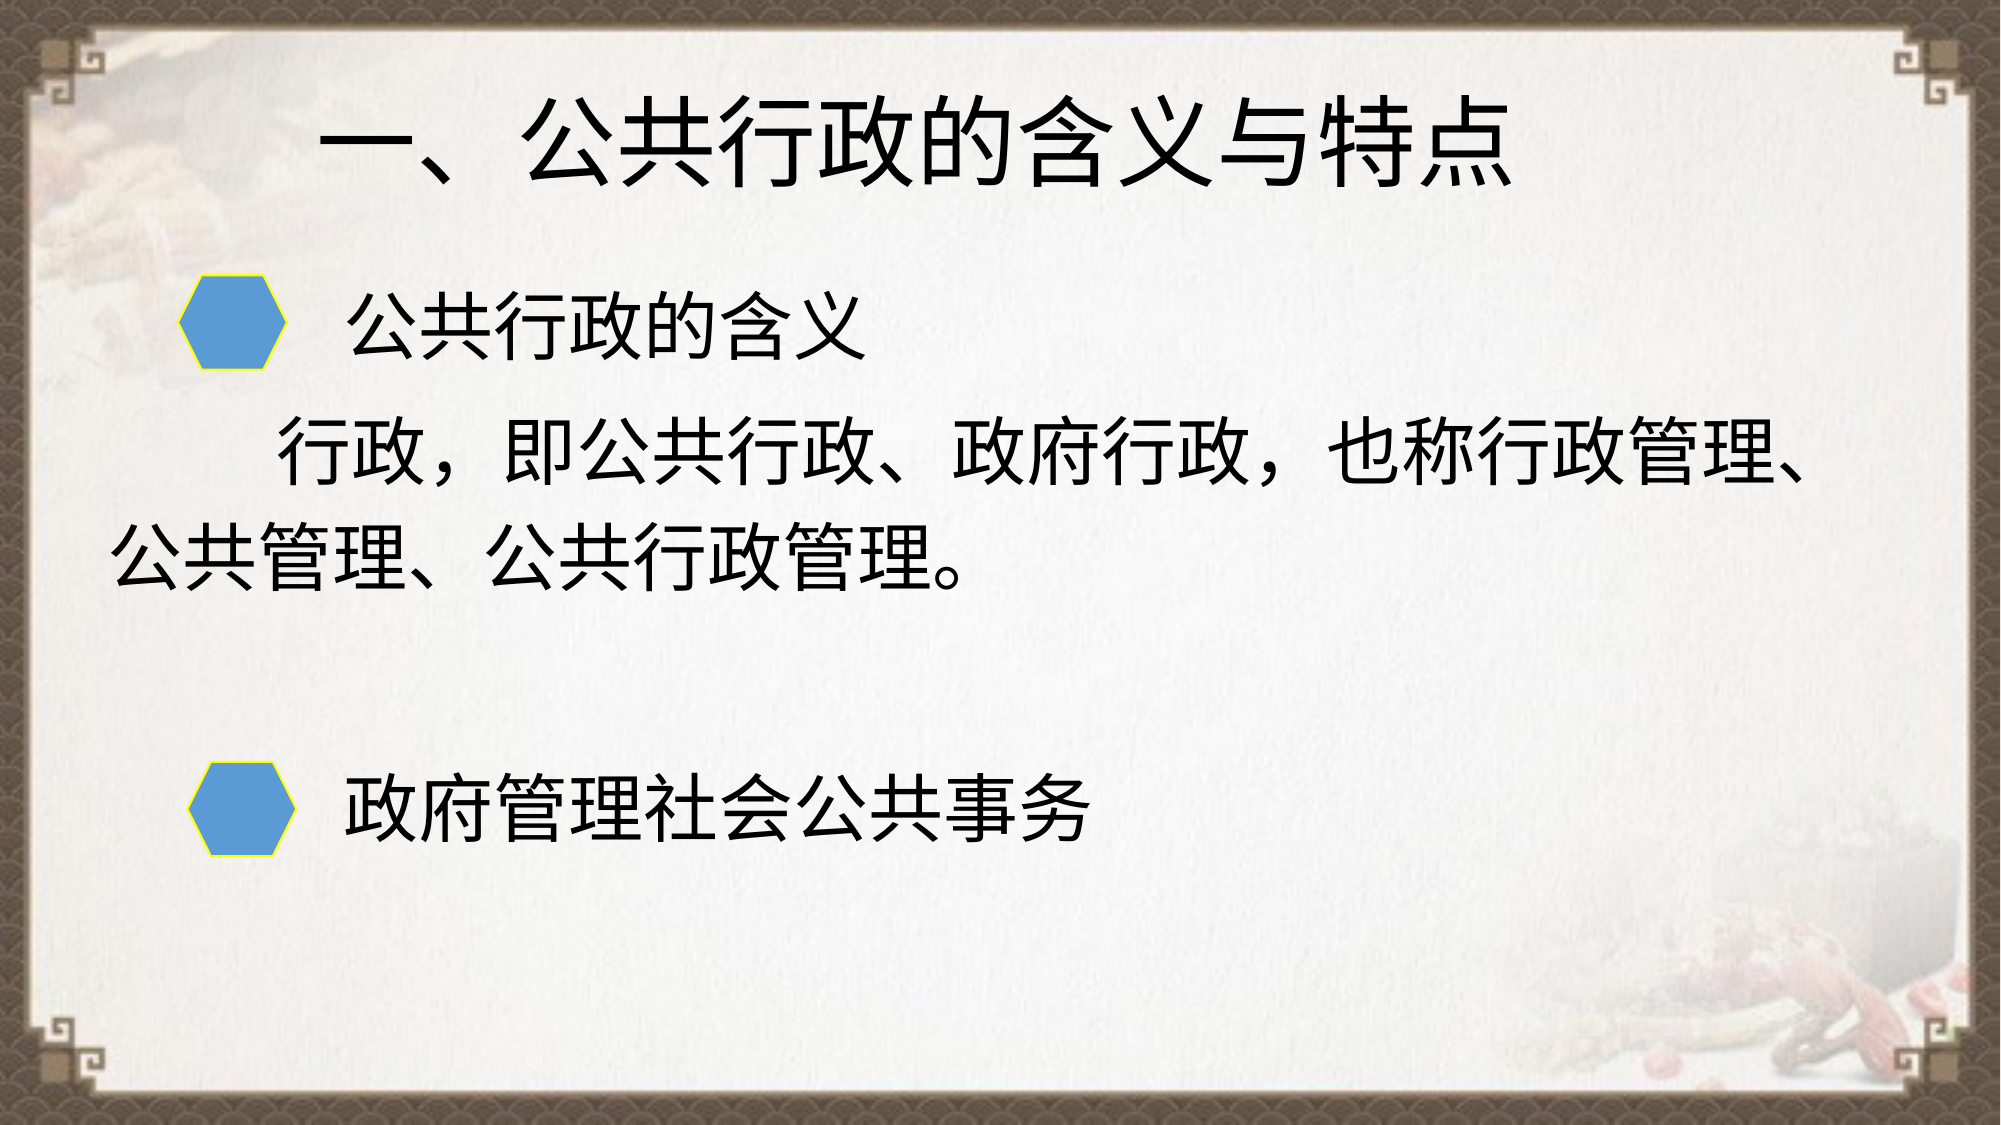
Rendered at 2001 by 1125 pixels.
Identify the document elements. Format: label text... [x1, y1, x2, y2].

text_box [186, 760, 298, 858]
text_box 一、公共行政的含义与特点 [79, 86, 1753, 223]
text_box [176, 274, 289, 371]
text_box 公共行政的含义 行政，即公共行政、政府行政，也称行政管理、公共管理、公共行政管理。 政府管理社会公共事务 [92, 256, 1905, 1006]
picture [0, 0, 2001, 1125]
